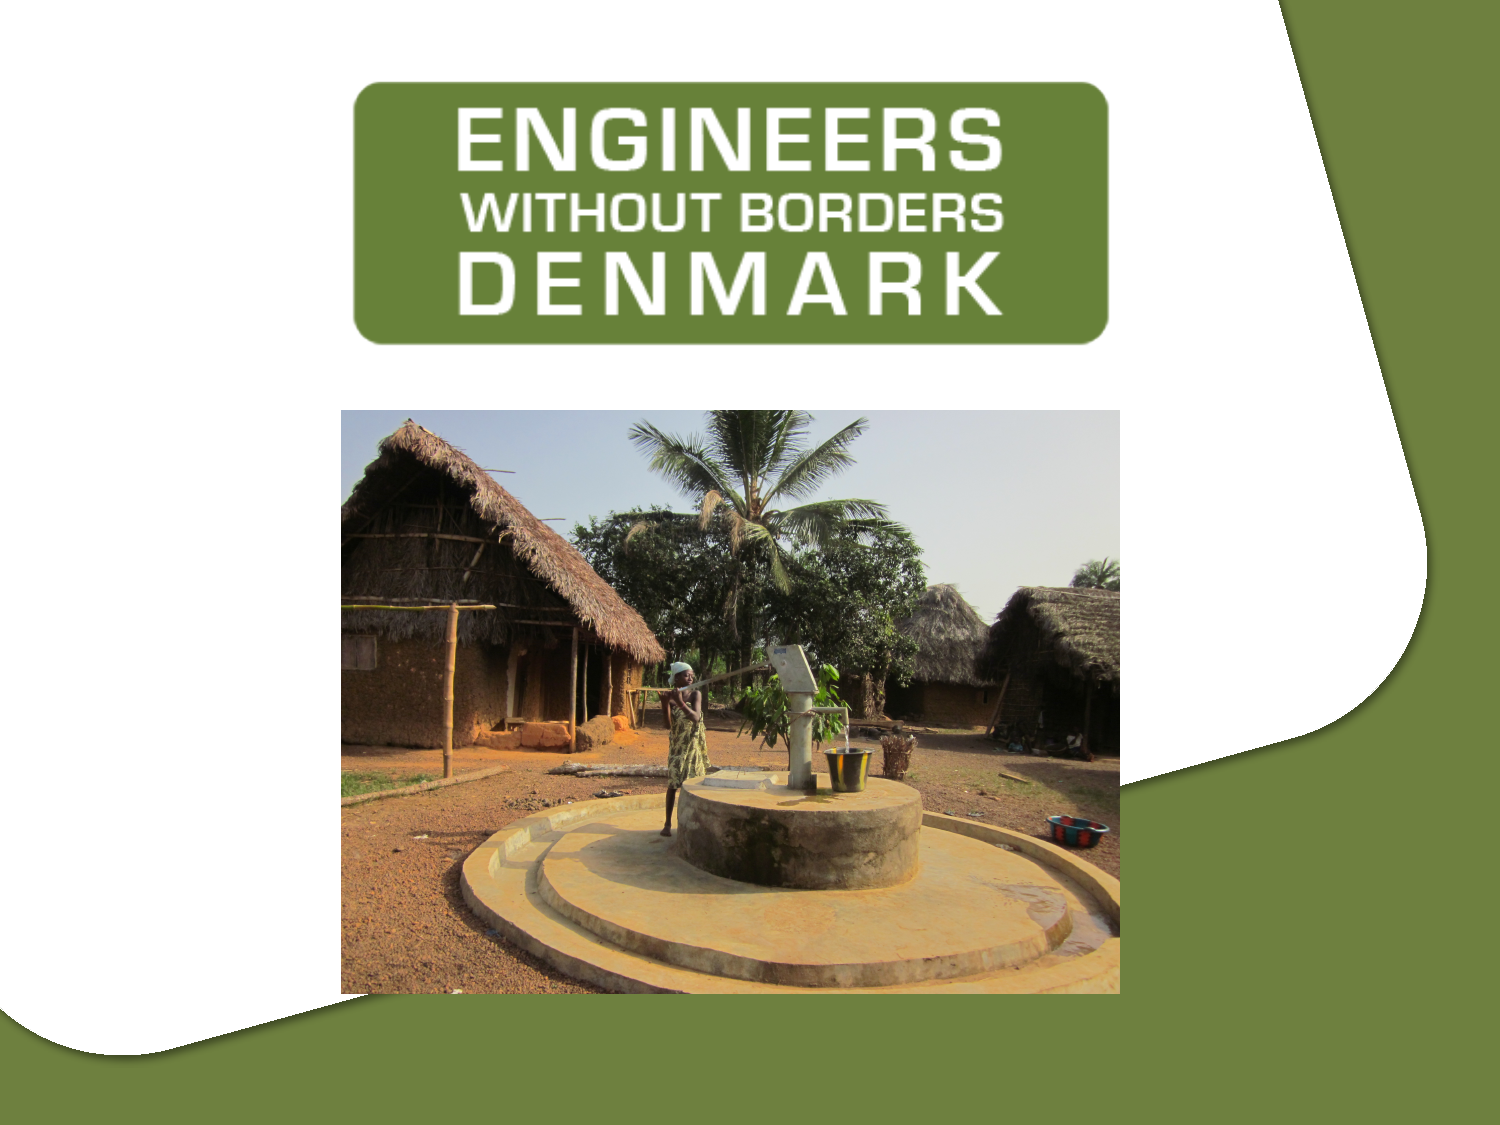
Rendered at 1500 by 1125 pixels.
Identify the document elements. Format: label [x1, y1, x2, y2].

picture [341, 75, 1120, 356]
picture [341, 410, 1120, 994]
